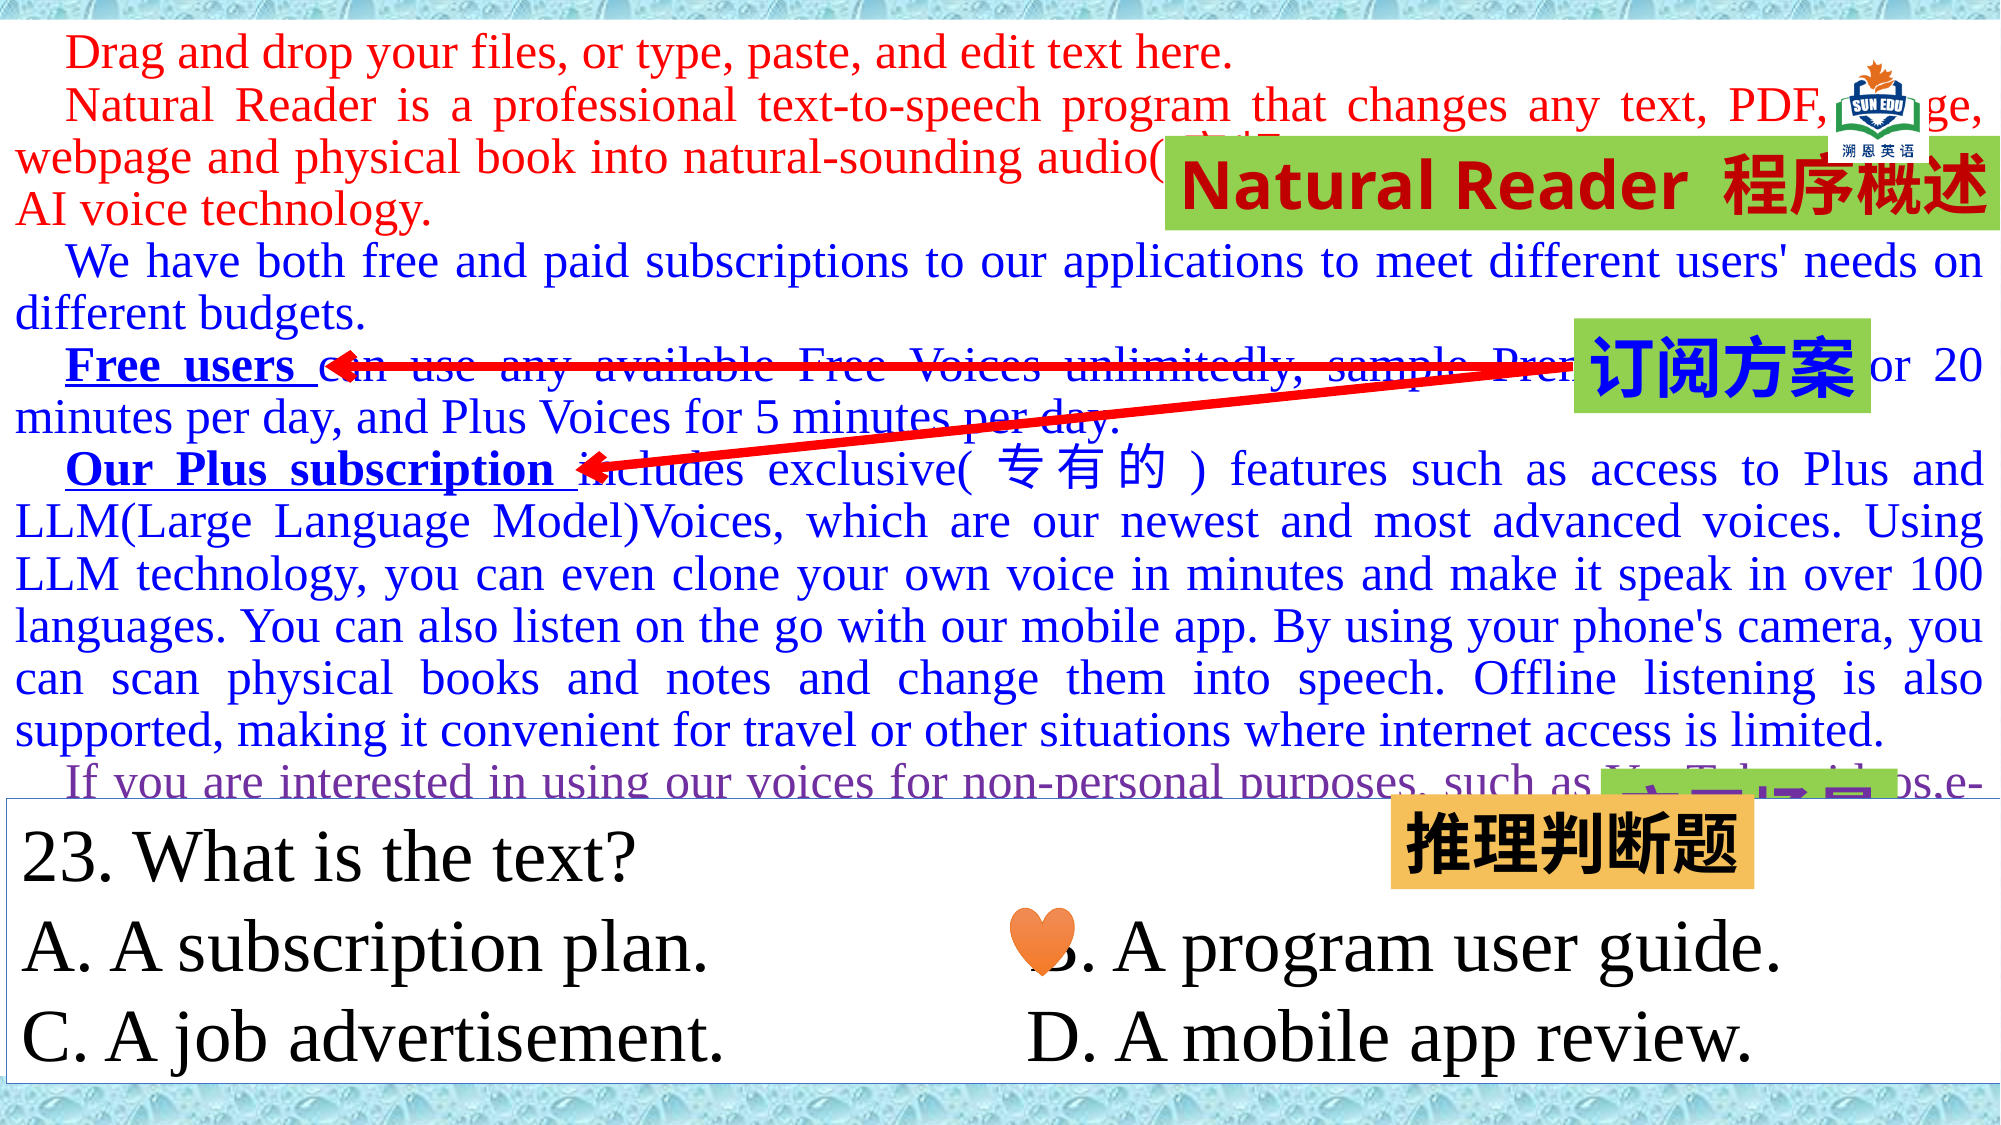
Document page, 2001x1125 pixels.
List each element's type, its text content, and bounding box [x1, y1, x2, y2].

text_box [575, 366, 1573, 470]
text_box Natural Reader 程序概述 [1165, 135, 2000, 231]
text_box 23. What is the text? A. A subscription plan. B. A program user guide. C. A job advertisement. D. A mobile app review. [6, 798, 2000, 1084]
picture [0, 0, 2001, 1125]
picture [1828, 57, 1929, 163]
text_box Drag and drop your files, or type, paste, and edit text here. Natural Reader is a professional text-to-speech program that changes any text, PDF, image, webpage and physical book into natural-sounding audio(音频) featuring the newest and highest AI voice technology. We have both free and paid subscriptions to our applications to meet different users' needs on different budgets. Free users can use any available Free Voices unlimitedly, sample Premium Voices for 20 minutes per day, and Plus Voices for 5 minutes per day. Our Plus subscription includes exclusive(专有的) features such as access to Plus and LLM(Large Language Model)Voices, which are our newest and most advanced voices. Using LLM technology, you can even clone your own voice in minutes and make it speak in over 100 languages. You can also listen on the go with our mobile app. By using your phone's camera, you can scan physical books and notes and change them into speech. Offline listening is also supported, making it convenient for travel or other situations where internet access is limited. If you are interested in using our voices for non-personal purposes, such as YouTube videos,e-learning, or other commercial or public projects, please check out our Natural Reader AI Voice Generator web application for more information and licensing options. Our Chrome extension allows you to listen to webpages, Google Docs, online Kindle books, and emails directly from your browser. The extension supports both free and subscription voices, depending on your plan. [0, 19, 2000, 1076]
text_box 订阅方案 [1574, 318, 1871, 414]
text_box 推理判断题 [1390, 794, 1755, 890]
text_box [1009, 907, 1075, 977]
text_box 应用场景 [1600, 768, 1898, 798]
